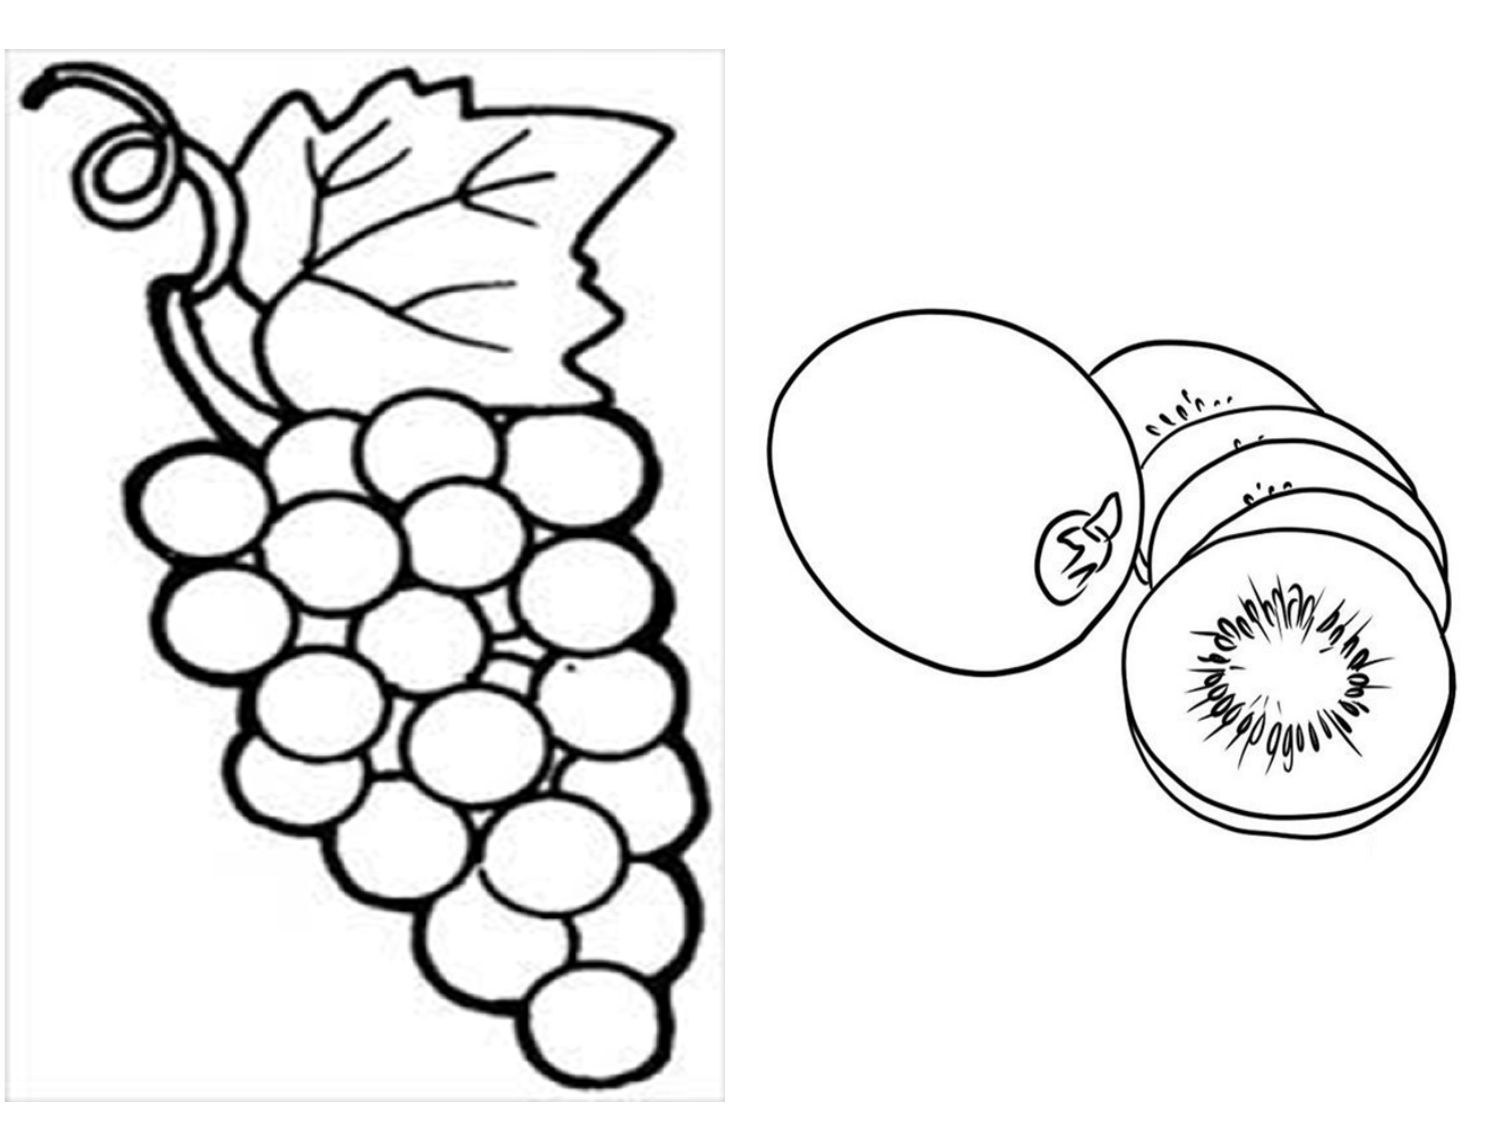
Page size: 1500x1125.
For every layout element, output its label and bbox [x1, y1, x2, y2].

picture [748, 37, 1487, 1109]
picture [5, 50, 725, 214]
list [0, 214, 743, 936]
picture [5, 936, 725, 1101]
